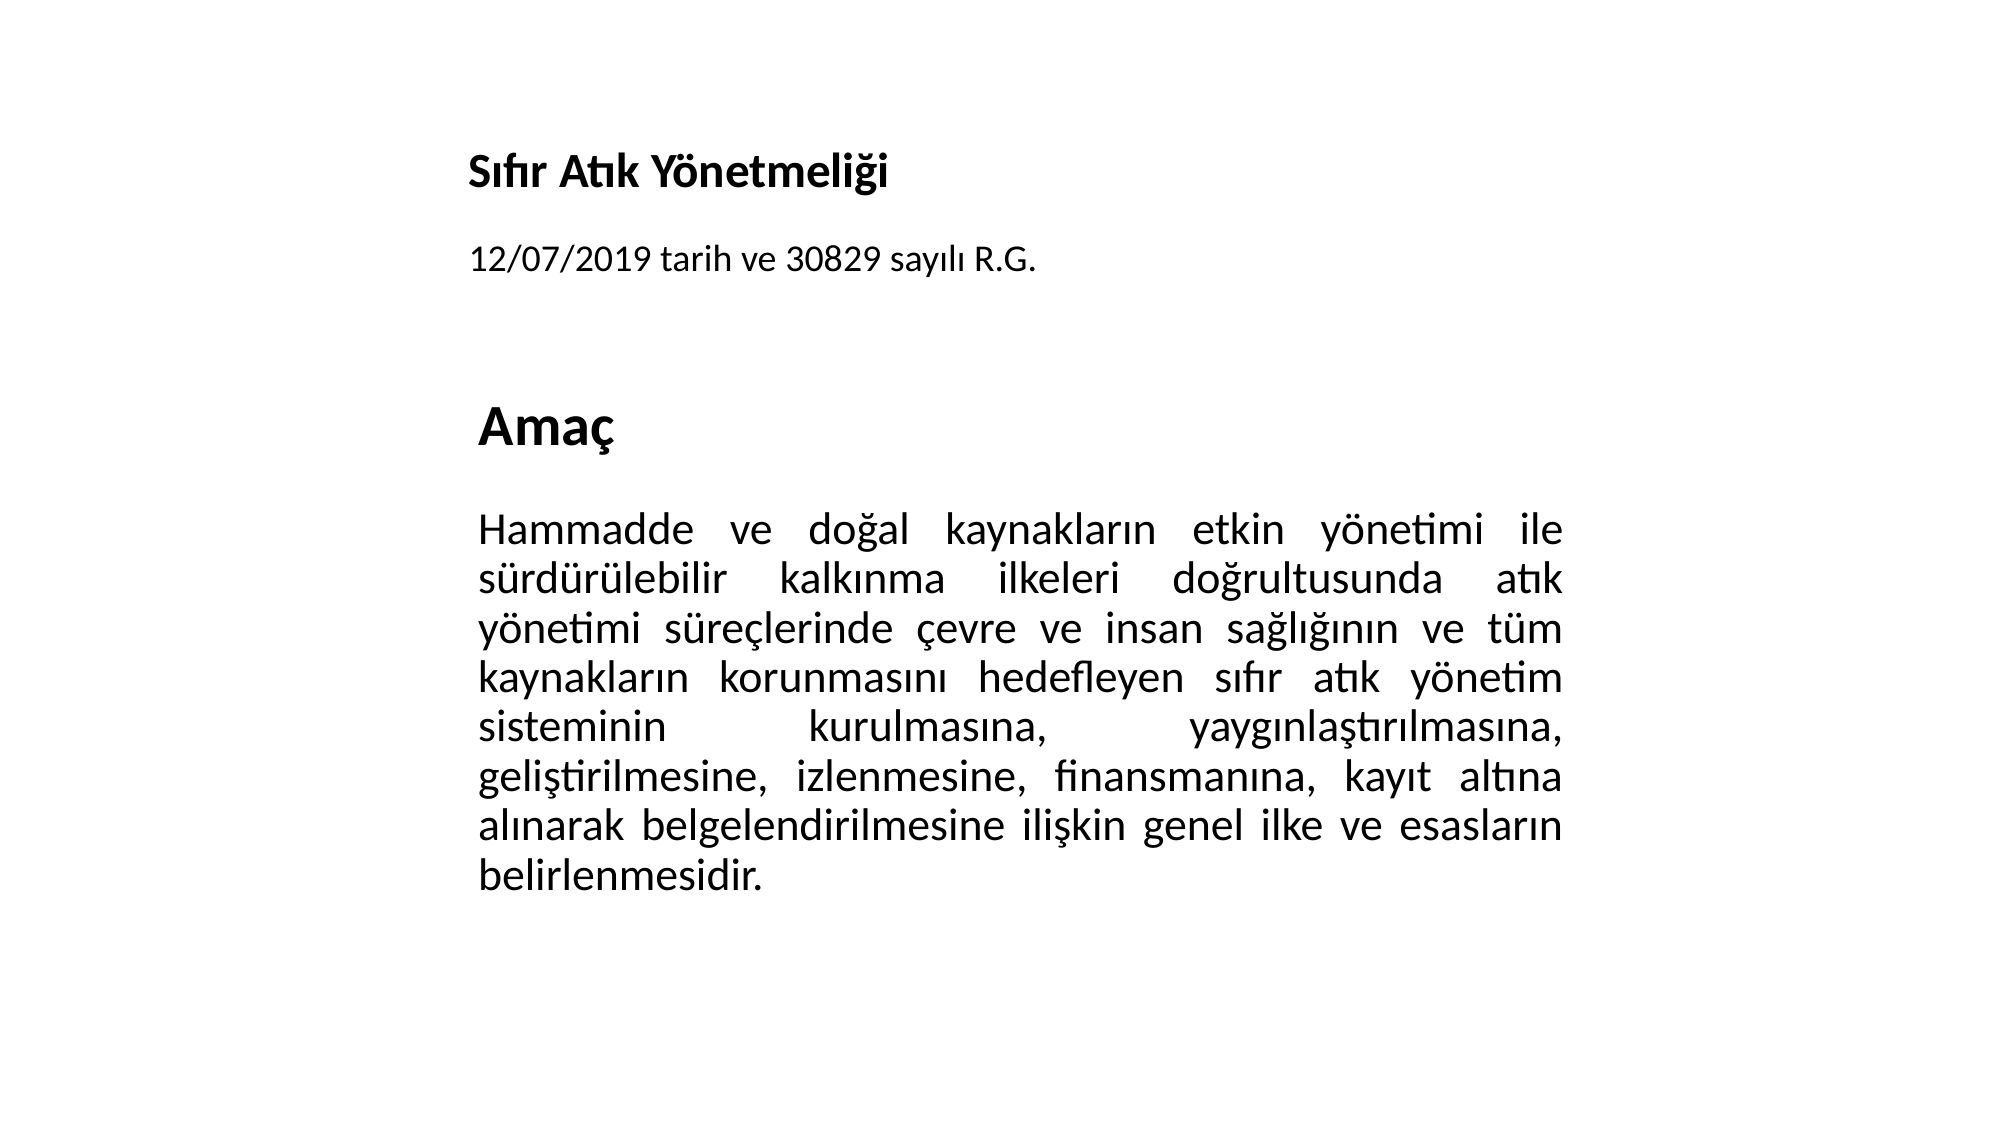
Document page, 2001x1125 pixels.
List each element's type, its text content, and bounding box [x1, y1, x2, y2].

text_box Amaç [464, 379, 630, 465]
list Hammadde ve doğal kaynakların etkin yönetimi ile sürdürülebilir kalkınma ilkeleri doğrultusunda atık yönetimi süreçlerinde çevre ve insan sağlığının ve tüm kaynakların korunmasını hedefleyen sıfır atık yönetim sisteminin kurulmasına, yaygınlaştırılmasına, geliştirilmesine, izlenmesine, finansmanına, kayıt altına alınarak belgelendirilmesine ilişkin genel ilke ve esasların belirlenmesidir. [463, 497, 1580, 957]
title Sıfır Atık Yönetmeliği 12/07/2019 tarih ve 30829 sayılı R.G. [453, 136, 1350, 288]
